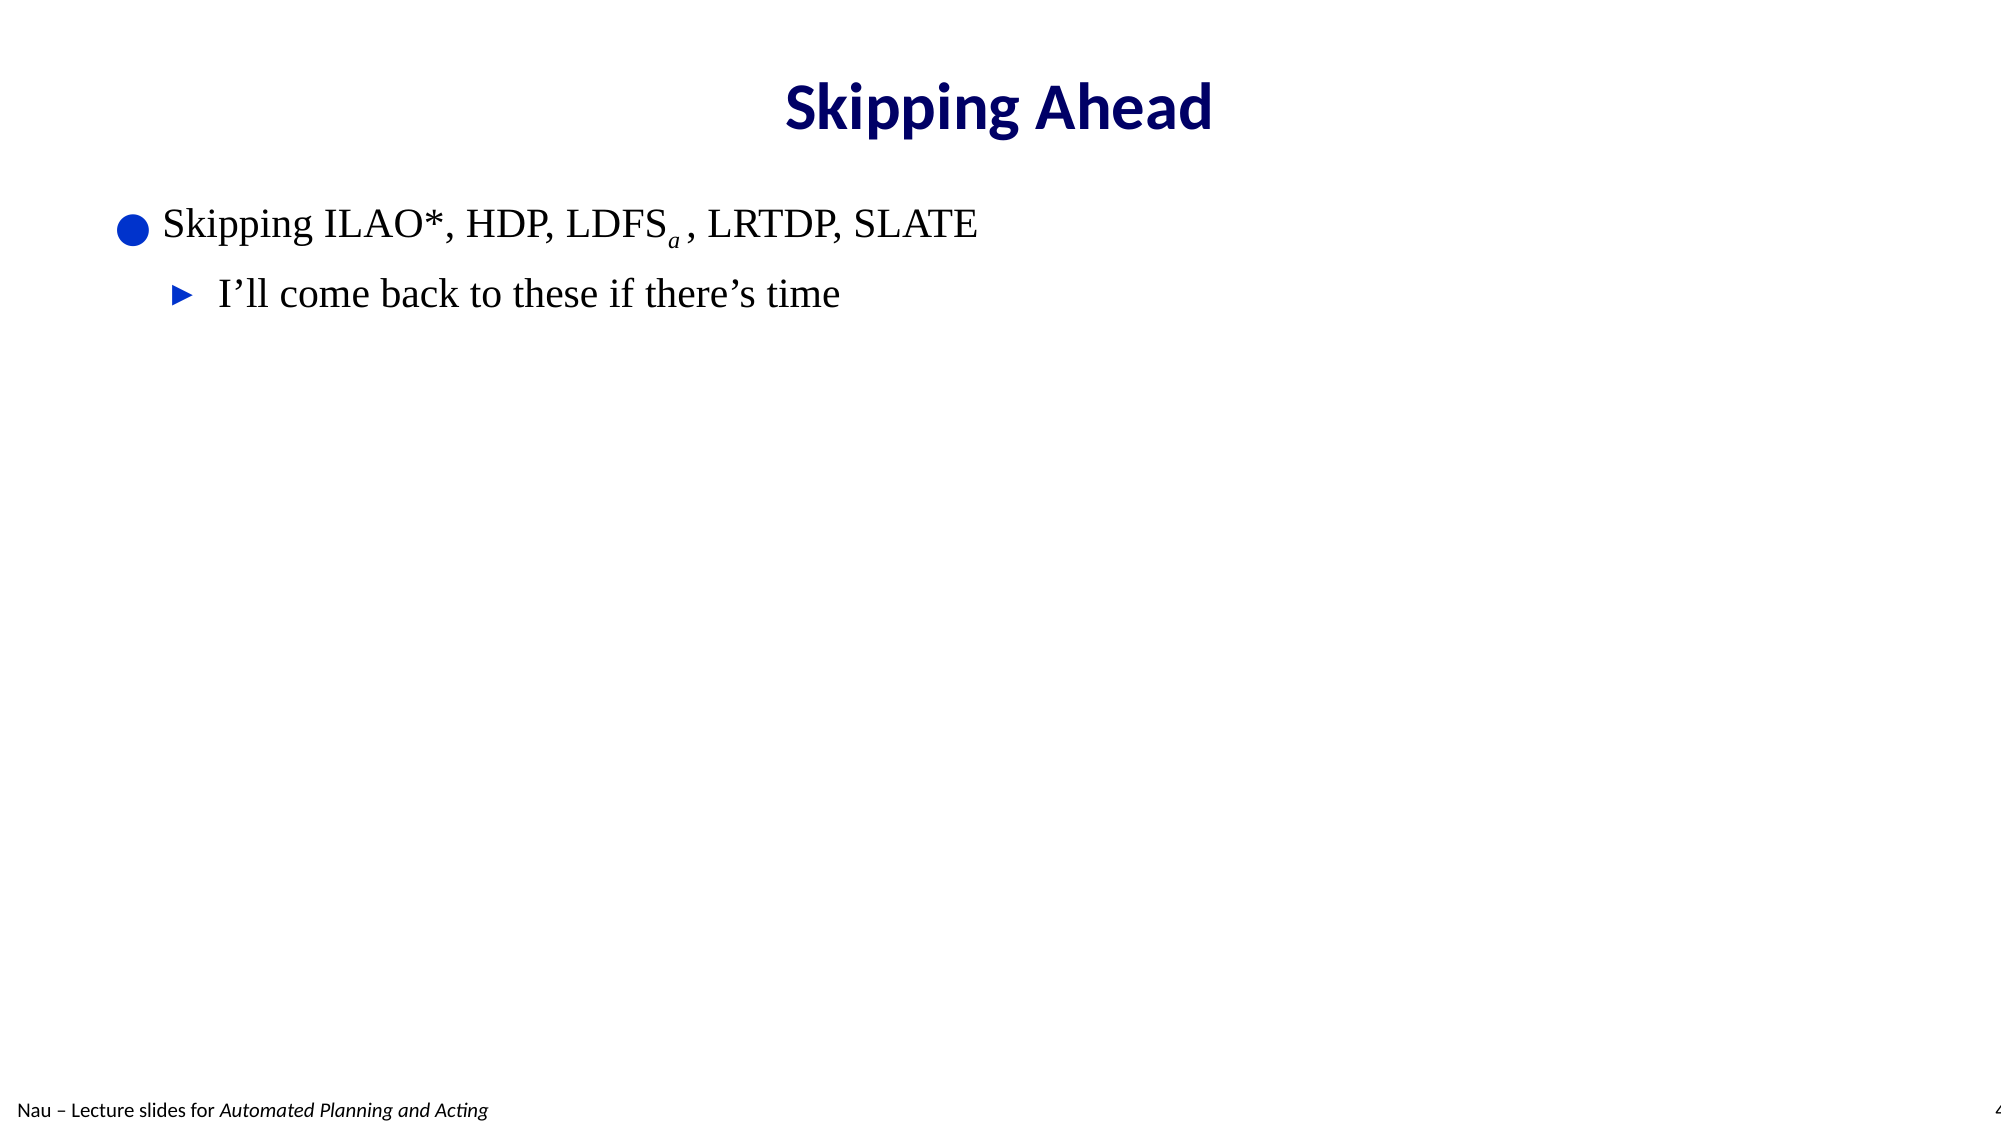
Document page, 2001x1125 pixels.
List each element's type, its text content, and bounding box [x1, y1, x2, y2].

title Skipping Ahead [32, 16, 1968, 151]
list Skipping ILAO*, HDP, LDFSa , LRTDP, SLATE I’ll come back to these if there’s time [99, 188, 1901, 1057]
